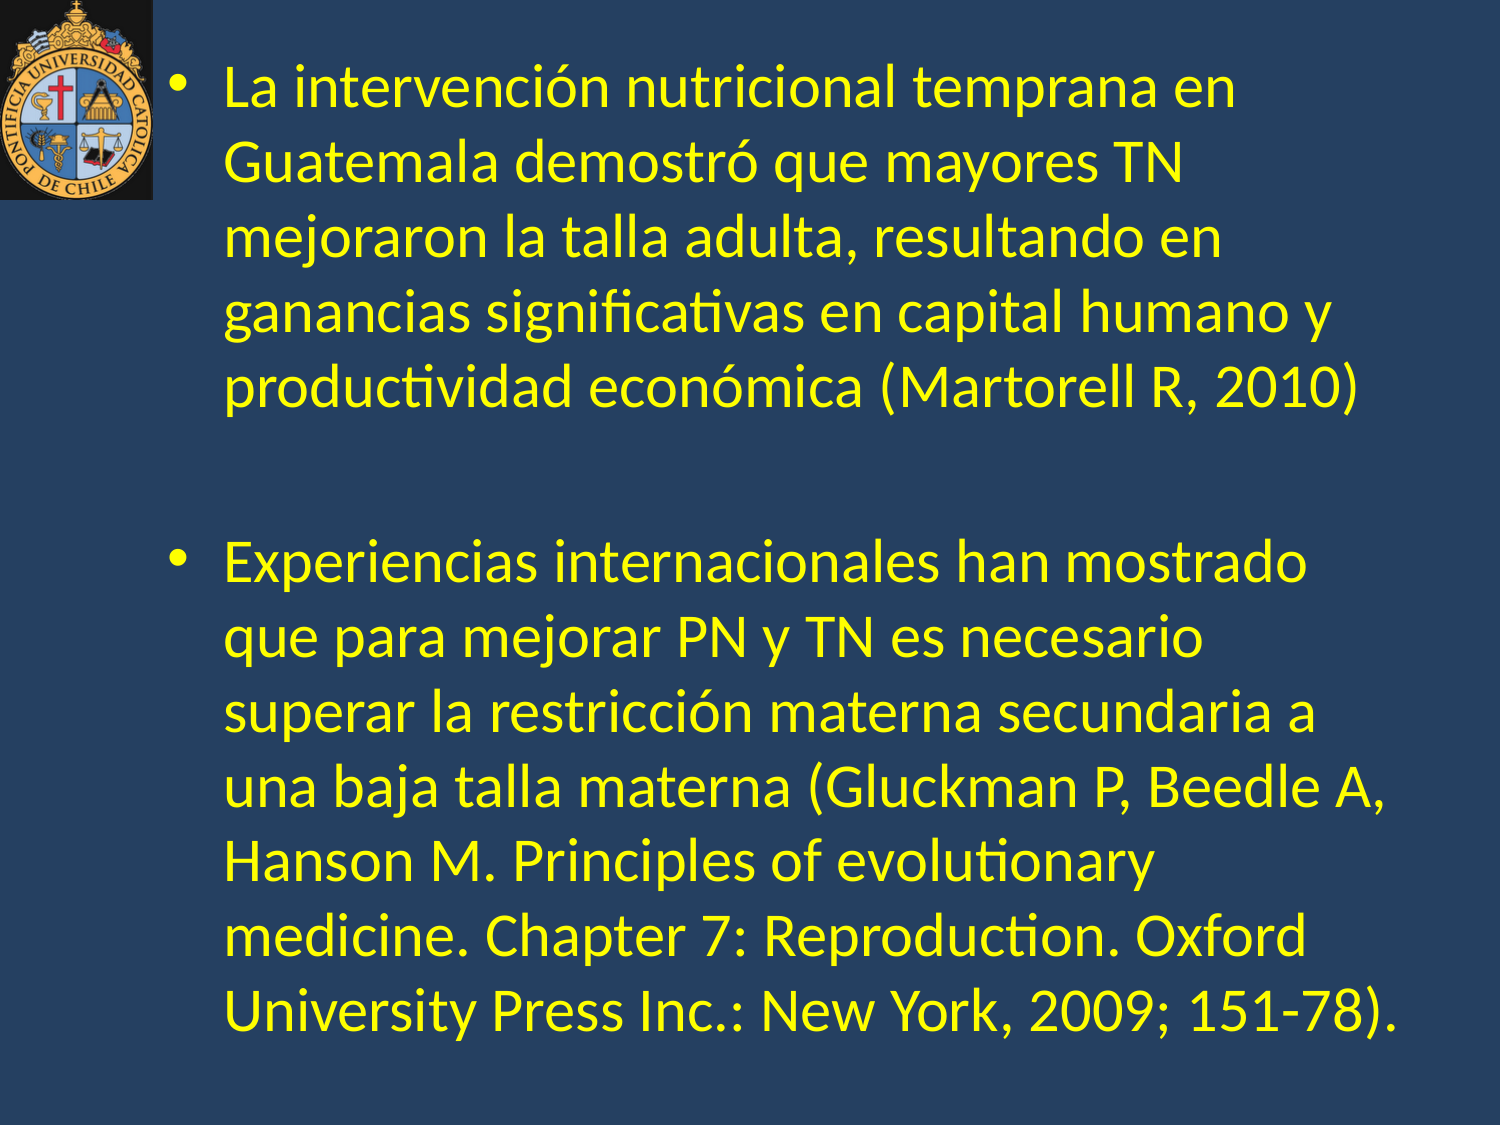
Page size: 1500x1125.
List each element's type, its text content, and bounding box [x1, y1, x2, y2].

picture [0, 0, 153, 201]
list La intervención nutricional temprana en Guatemala demostró que mayores TN mejoraron la talla adulta, resultando en ganancias significativas en capital humano y productividad económica (Martorell R, 2010) Experiencias internacionales han mostrado que para mejorar PN y TN es necesario superar la restricción materna secundaria a una baja talla materna (Gluckman P, Beedle A, Hanson M. Principles of evolutionary medicine. Chapter 7: Reproduction. Oxford University Press Inc.: New York, 2009; 151-78). [151, 37, 1426, 1076]
